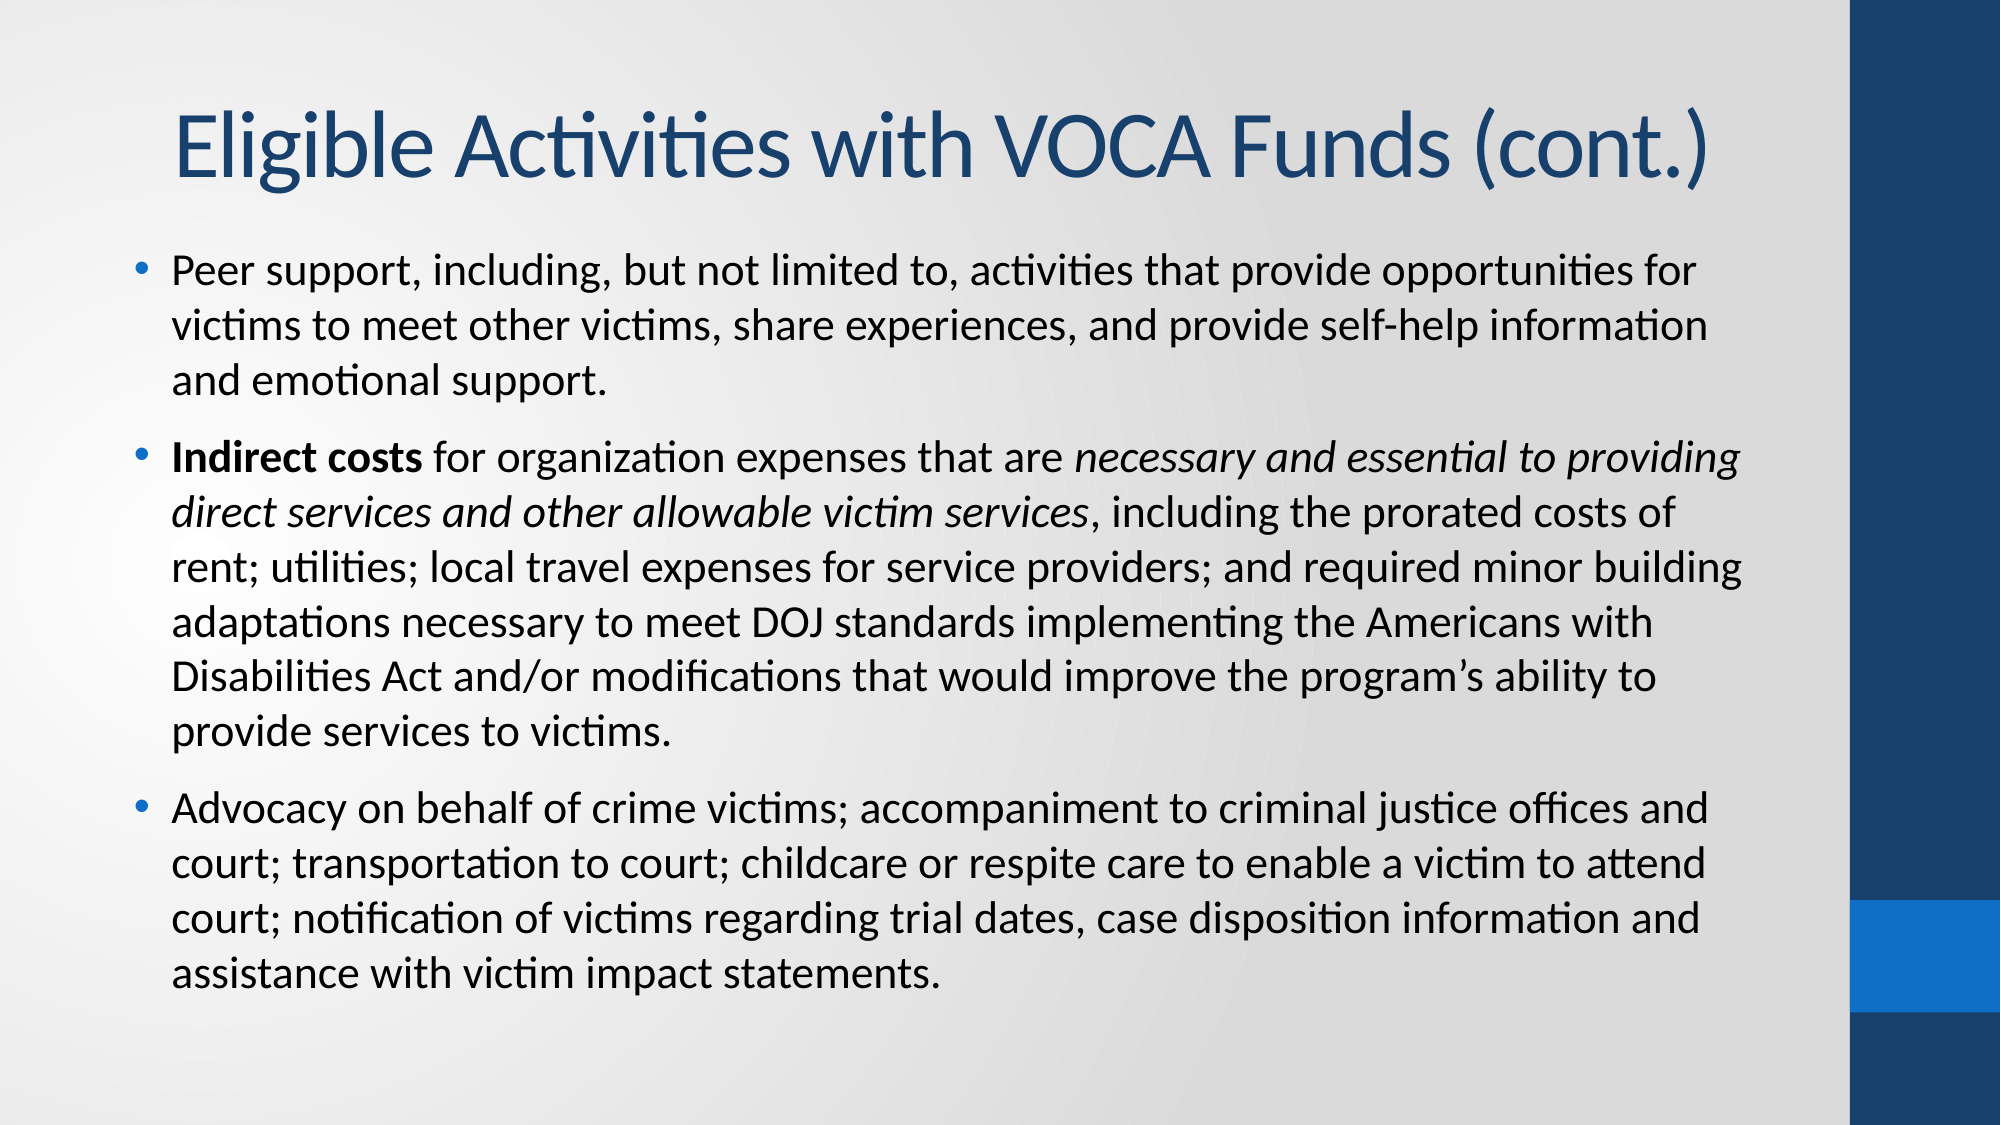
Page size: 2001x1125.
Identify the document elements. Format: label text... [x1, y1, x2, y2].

title Eligible Activities with VOCA Funds (cont.) [99, 45, 1786, 233]
list Peer support, including, but not limited to, activities that provide opportunities for victims to meet other victims, share experiences, and provide self-help information and emotional support. Indirect costs for organization expenses that are necessary and essential to providing direct services and other allowable victim services, including the prorated costs of rent; utilities; local travel expenses for service providers; and required minor building adaptations necessary to meet DOJ standards implementing the Americans with Disabilities Act and/or modifications that would improve the program’s ability to provide services to victims. Advocacy on behalf of crime victims; accompaniment to criminal justice offices and court; transportation to court; childcare or respite care to enable a victim to attend court; notification of victims regarding trial dates, case disposition information and assistance with victim impact statements. [99, 232, 1767, 1050]
